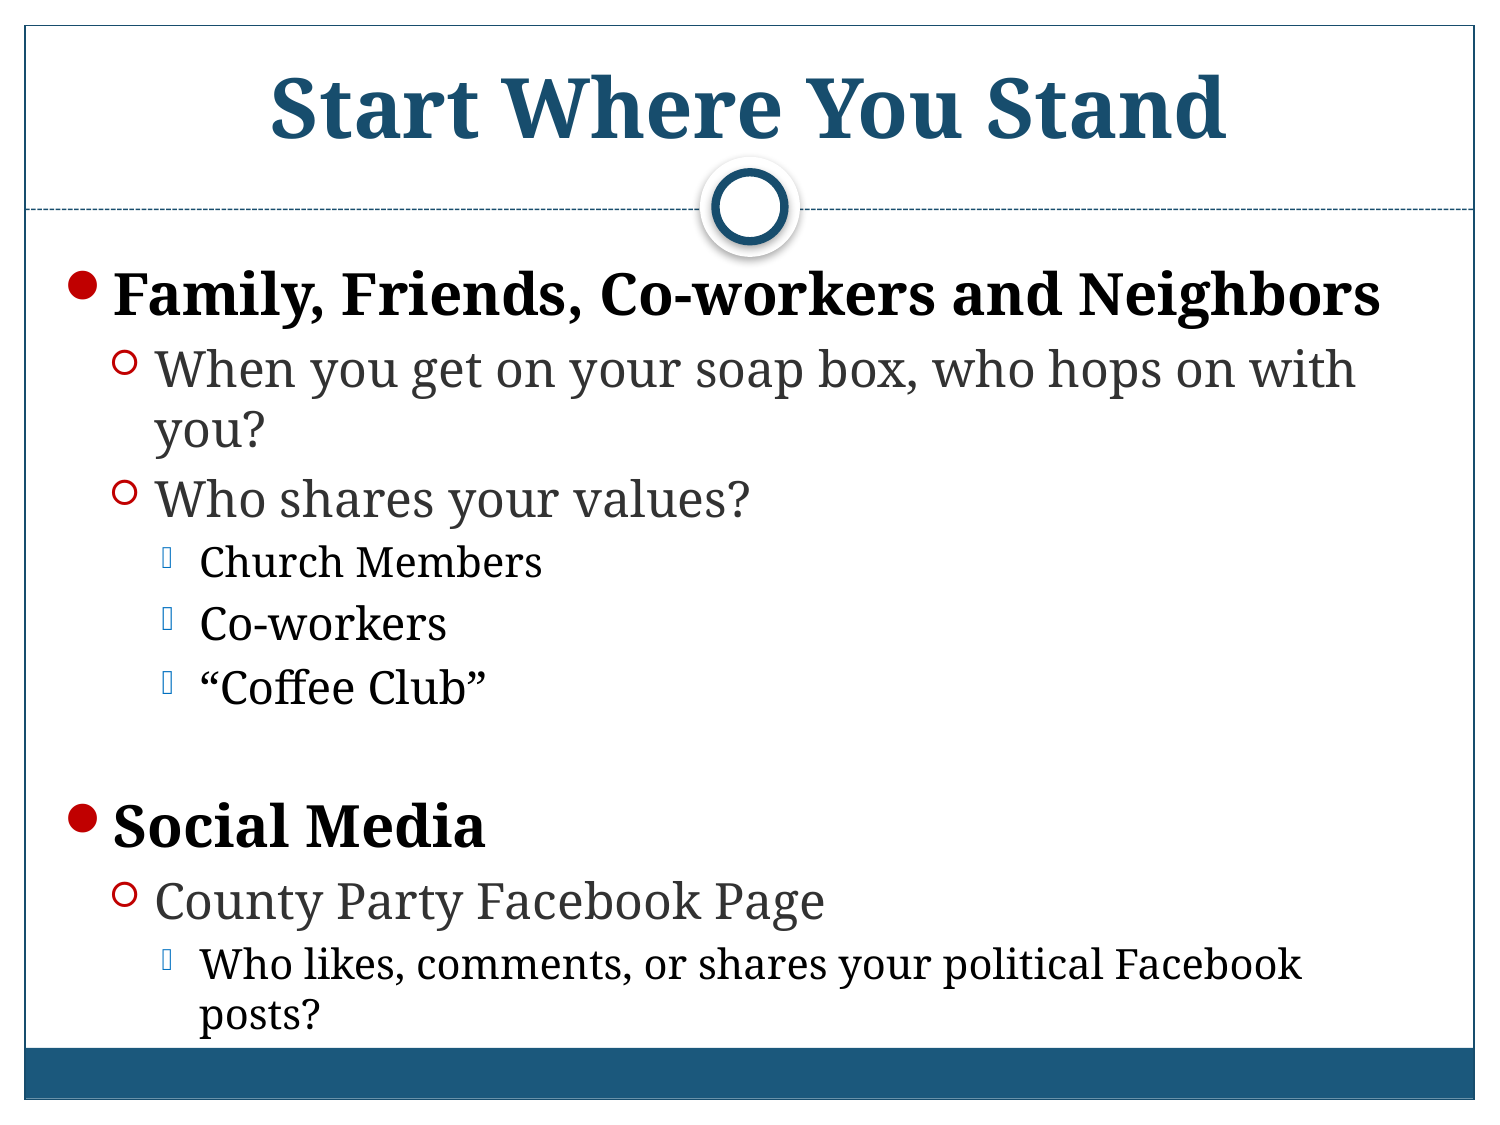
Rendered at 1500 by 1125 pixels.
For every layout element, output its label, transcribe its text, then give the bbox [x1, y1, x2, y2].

title Start Where You Stand [49, 37, 1450, 163]
list Family, Friends, Co-workers and Neighbors When you get on your soap box, who hops on with you? Who shares your values? Church Members Co-workers “Coffee Club” Social Media County Party Facebook Page Who likes, comments, or shares your political Facebook posts? [49, 249, 1445, 1050]
